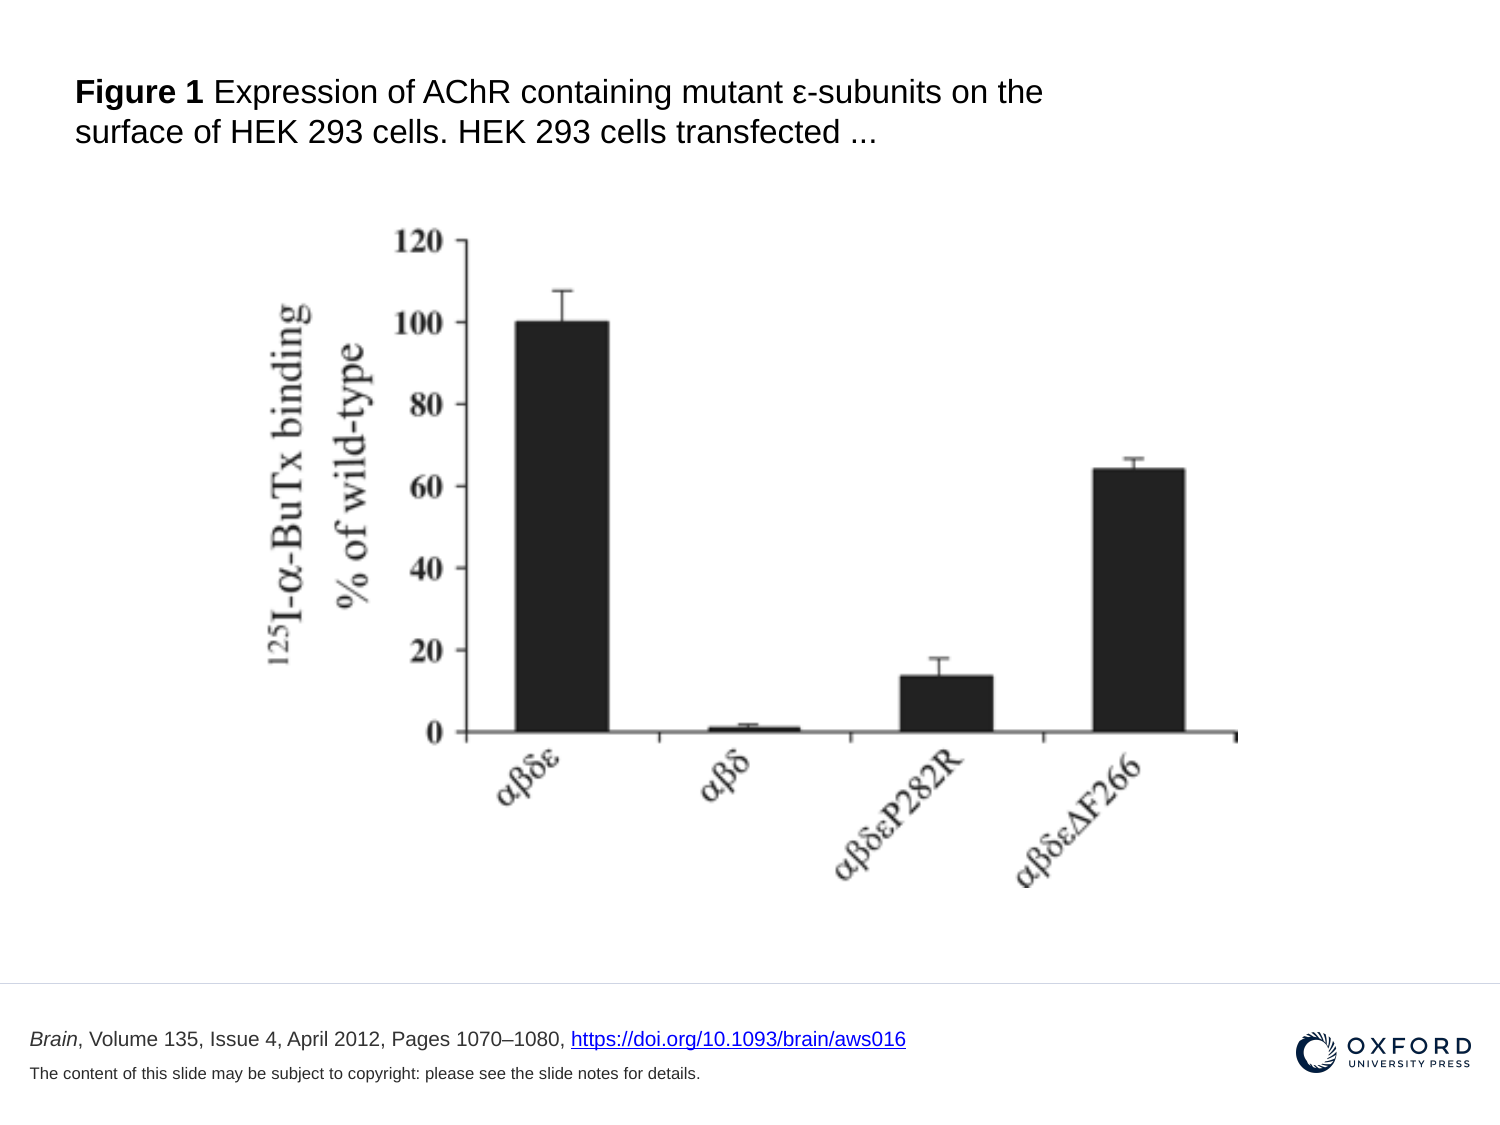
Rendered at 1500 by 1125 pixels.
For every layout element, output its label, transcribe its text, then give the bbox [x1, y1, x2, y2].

title Figure 1 Expression of AChR containing mutant ε-subunits on the surface of HEK 293 cells. HEK 293 cells transfected ... [75, 69, 1078, 171]
picture [1296, 1032, 1471, 1073]
picture [262, 224, 1238, 888]
footer Brain, Volume 135, Issue 4, April 2012, Pages 1070–1080, https://doi.org/10.1093/brain/aws016 The content of this slide may be subject to copyright: please see the slide notes for details. [0, 983, 1260, 1125]
